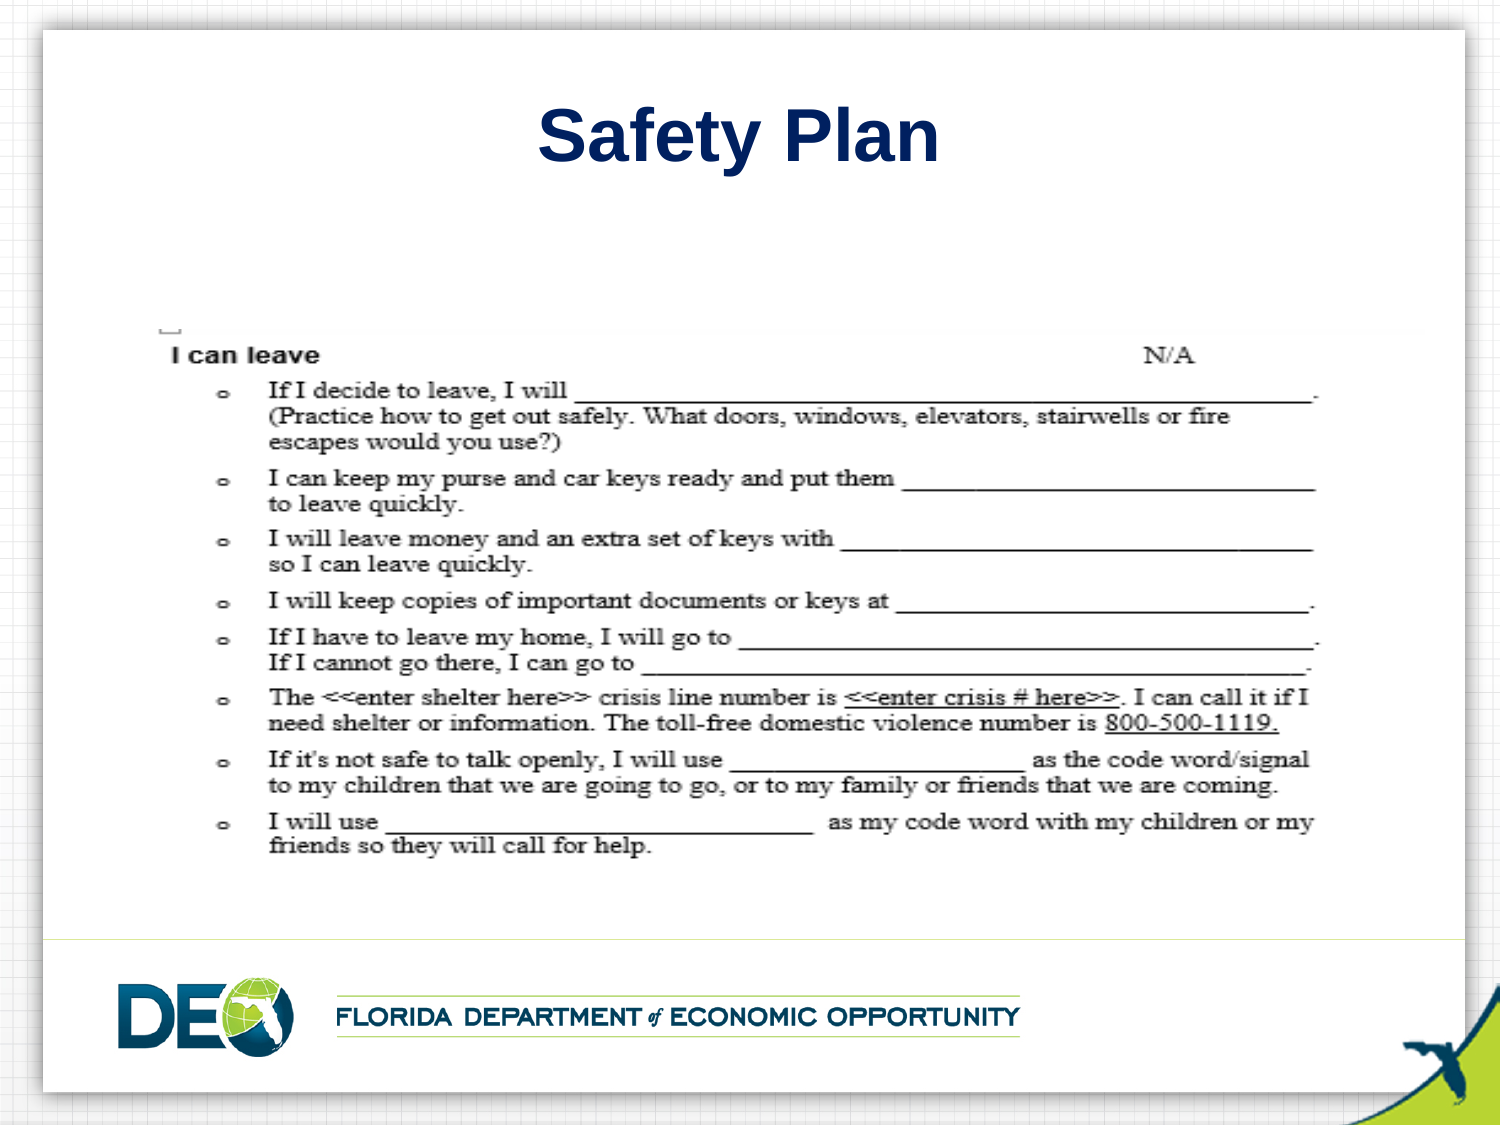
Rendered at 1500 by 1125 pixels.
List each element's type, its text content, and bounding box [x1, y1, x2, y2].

title Safety Plan [75, 62, 1425, 200]
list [149, 329, 1426, 888]
picture [0, 0, 1500, 1125]
